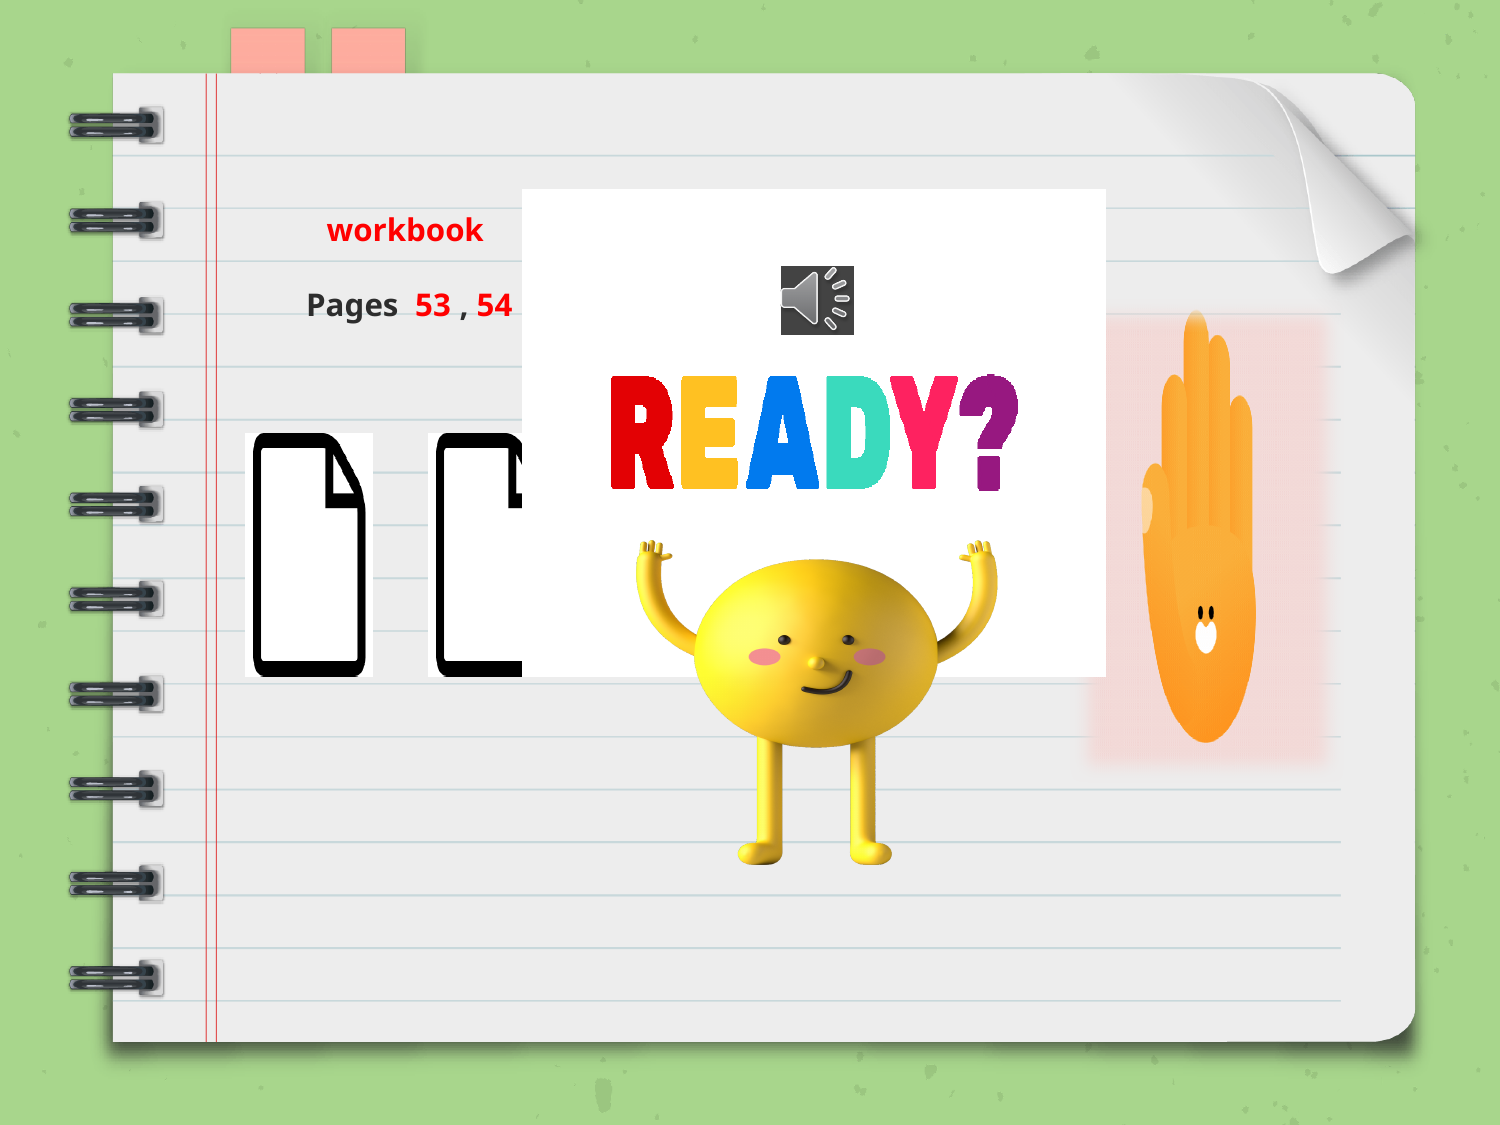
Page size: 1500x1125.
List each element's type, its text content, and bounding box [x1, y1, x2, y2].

text_box workbook Pages 53 , 54 [218, 137, 601, 409]
picture [63, 0, 1437, 1096]
